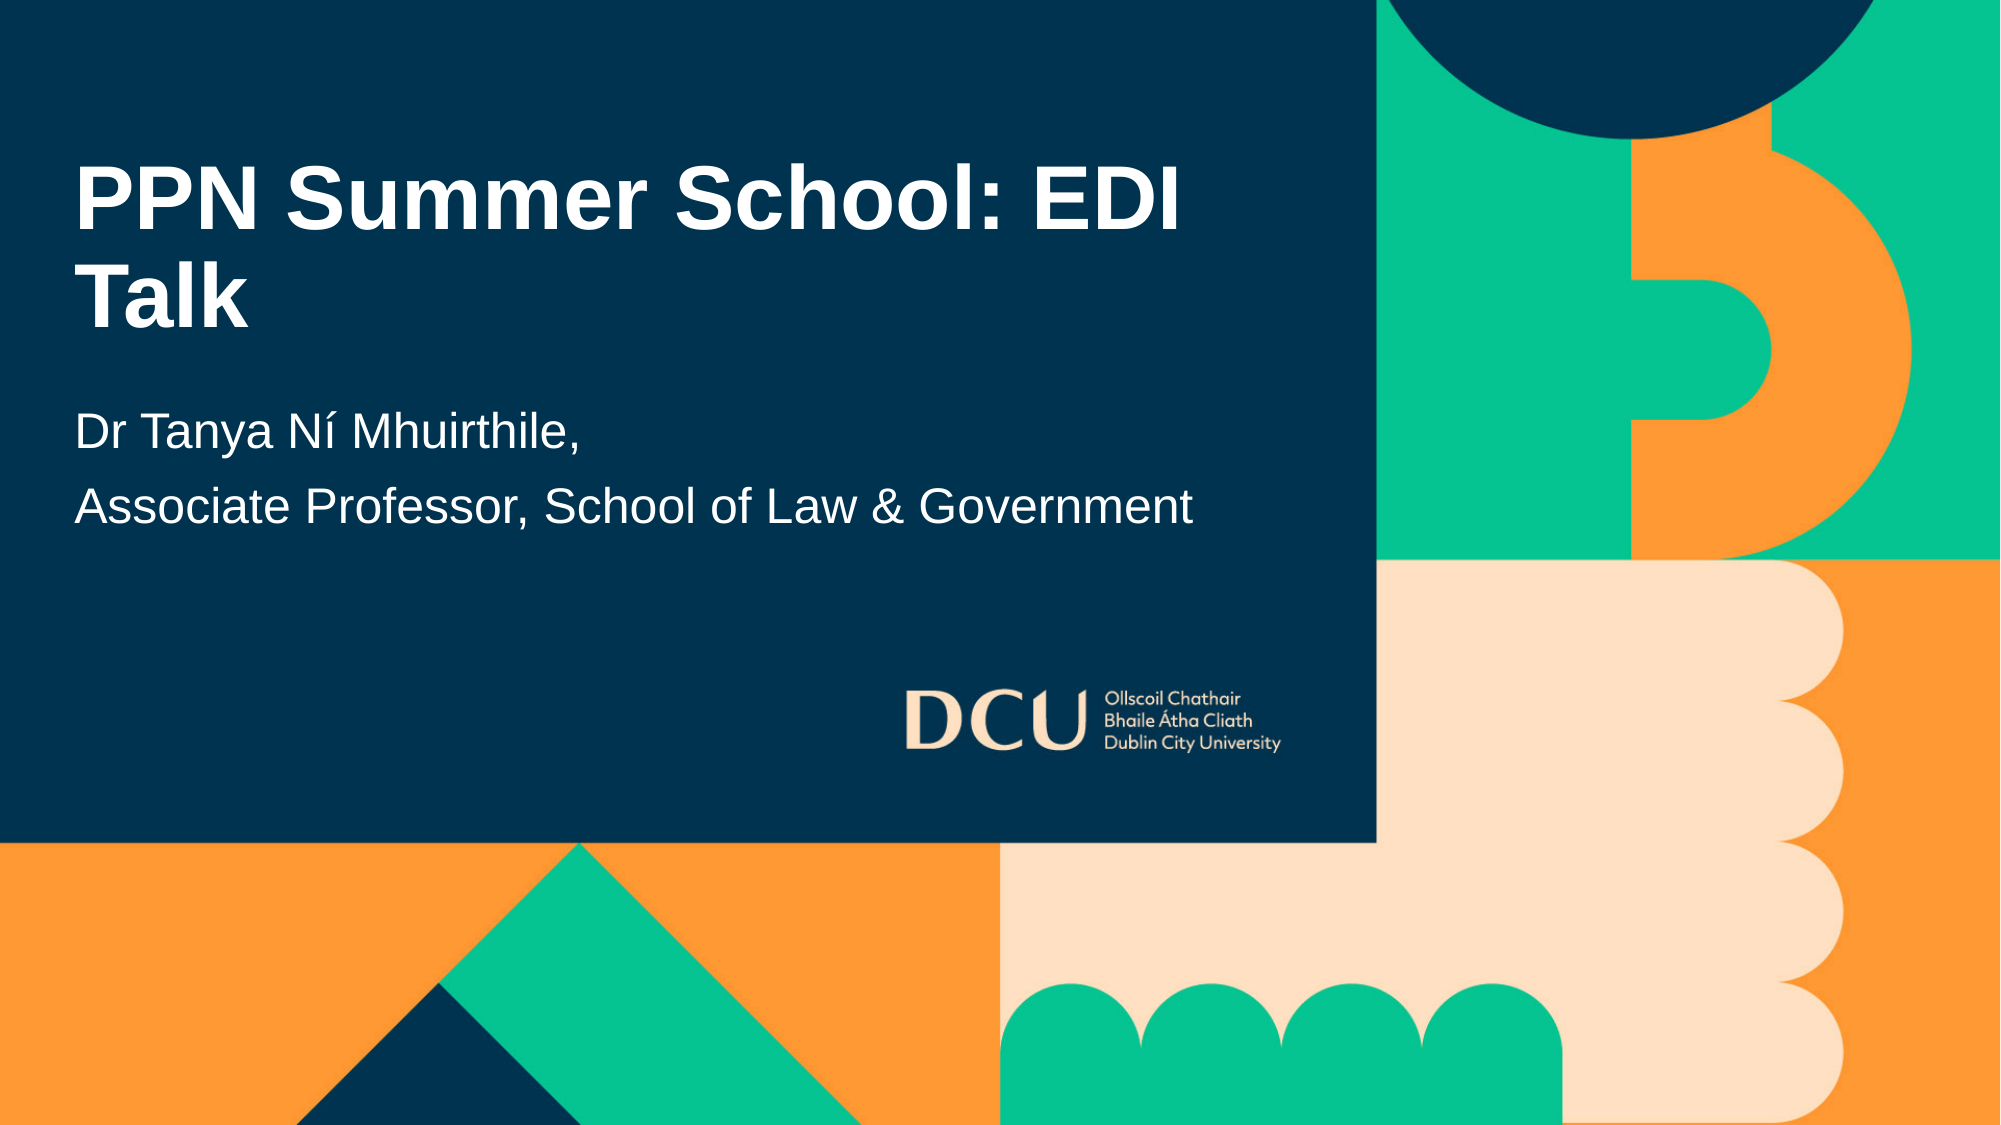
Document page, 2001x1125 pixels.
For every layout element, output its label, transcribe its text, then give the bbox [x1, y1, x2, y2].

subtitle Dr Tanya Ní Mhuirthile, Associate Professor, School of Law & Government [59, 397, 1357, 611]
picture [0, 0, 2001, 1125]
title PPN Summer School: EDI Talk [59, 143, 1357, 356]
